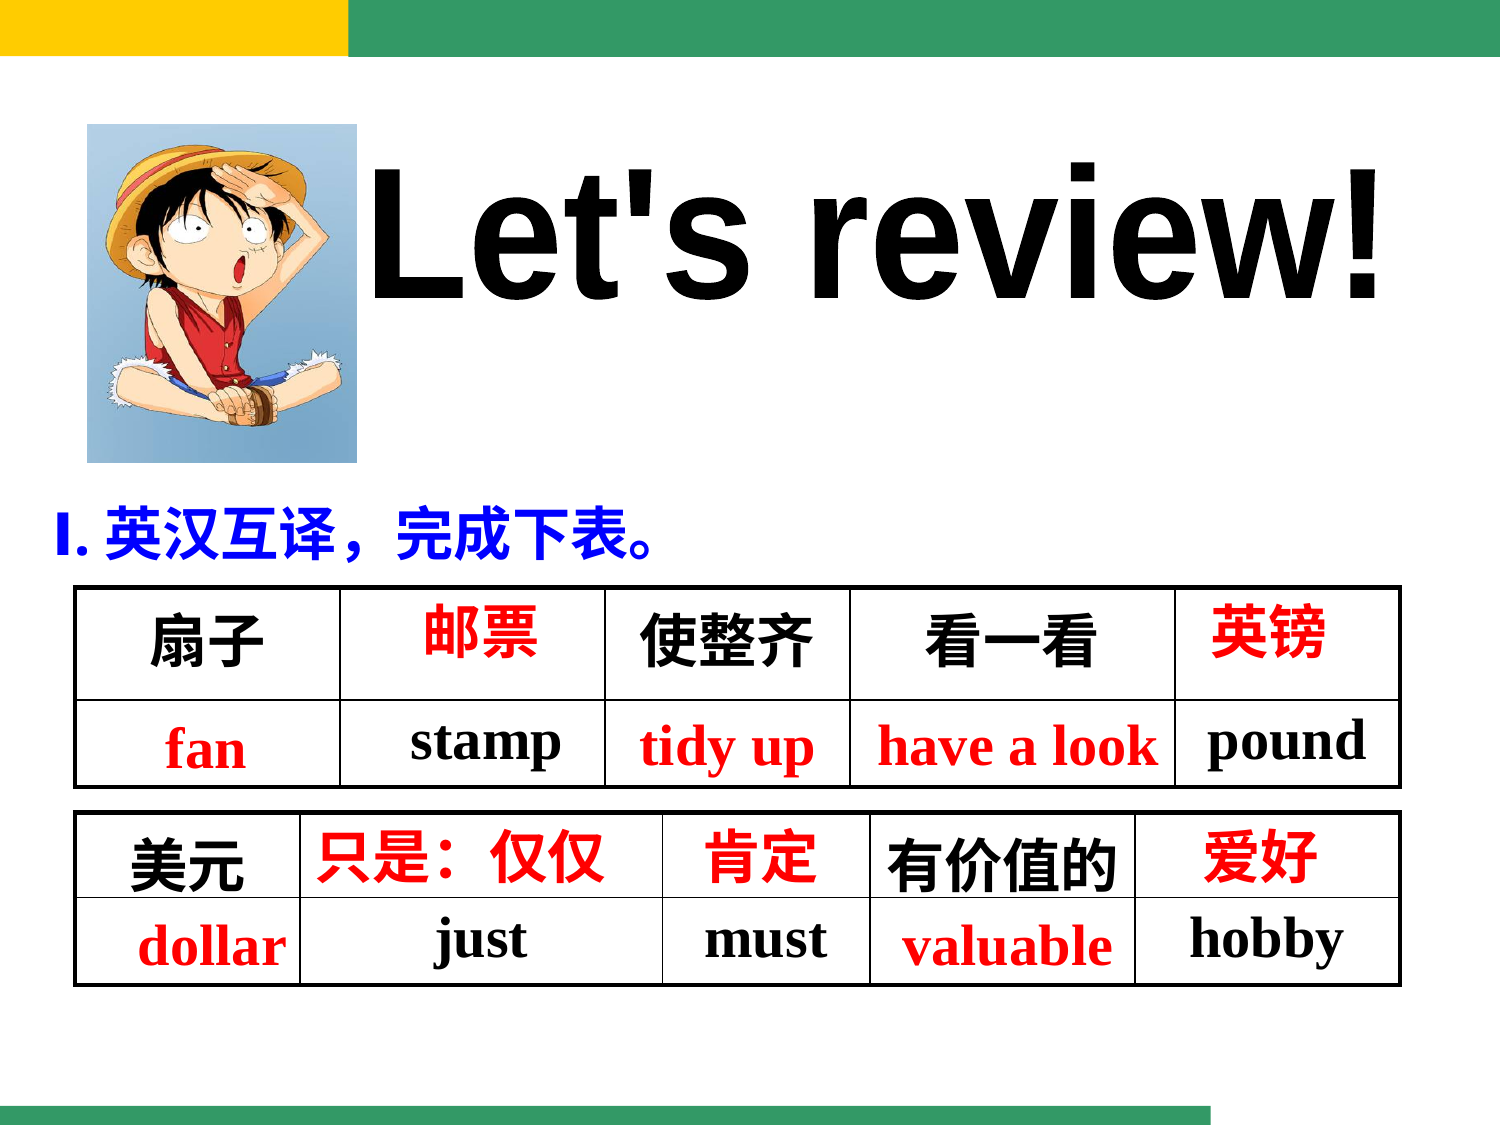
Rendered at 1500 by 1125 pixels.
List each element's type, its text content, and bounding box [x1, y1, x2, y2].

table_cell [77, 701, 339, 785]
text_box tidy up [624, 699, 838, 785]
table_header 看一看 [851, 590, 1174, 699]
table_header 使整齐 [606, 590, 849, 699]
table_cell hobby [1136, 898, 1398, 983]
text_box dollar [99, 900, 325, 985]
text_box 肯定 [687, 812, 850, 898]
text_box Ⅰ.英汉互译，完成下表。 [37, 489, 738, 575]
table_cell pound [1176, 701, 1398, 785]
table_cell [838, 701, 849, 785]
table_header [1136, 815, 1187, 897]
table_header [1176, 590, 1398, 699]
table_header 美元 [77, 815, 299, 897]
table_cell must [663, 898, 869, 983]
text_box 爱好 [1187, 812, 1350, 898]
table_header 有价值的 [871, 815, 1134, 897]
picture [87, 124, 357, 463]
text_box 邮票 [399, 587, 563, 673]
text_box have a look [862, 699, 1175, 785]
table_header [341, 590, 604, 699]
table_header [1350, 815, 1398, 897]
table_header 扇子 [77, 590, 339, 699]
text_box 只是：仅仅 [299, 812, 663, 898]
table_header [850, 815, 869, 897]
table_cell stamp [341, 701, 604, 785]
table_cell [871, 898, 1134, 983]
table_cell [77, 898, 299, 983]
text_box valuable [887, 900, 1138, 985]
text_box fan [124, 702, 288, 788]
table_cell just [301, 898, 662, 983]
table_header [663, 815, 687, 897]
table_cell [851, 701, 862, 785]
table_cell [606, 701, 624, 785]
text_box 英镑 [1175, 587, 1363, 673]
